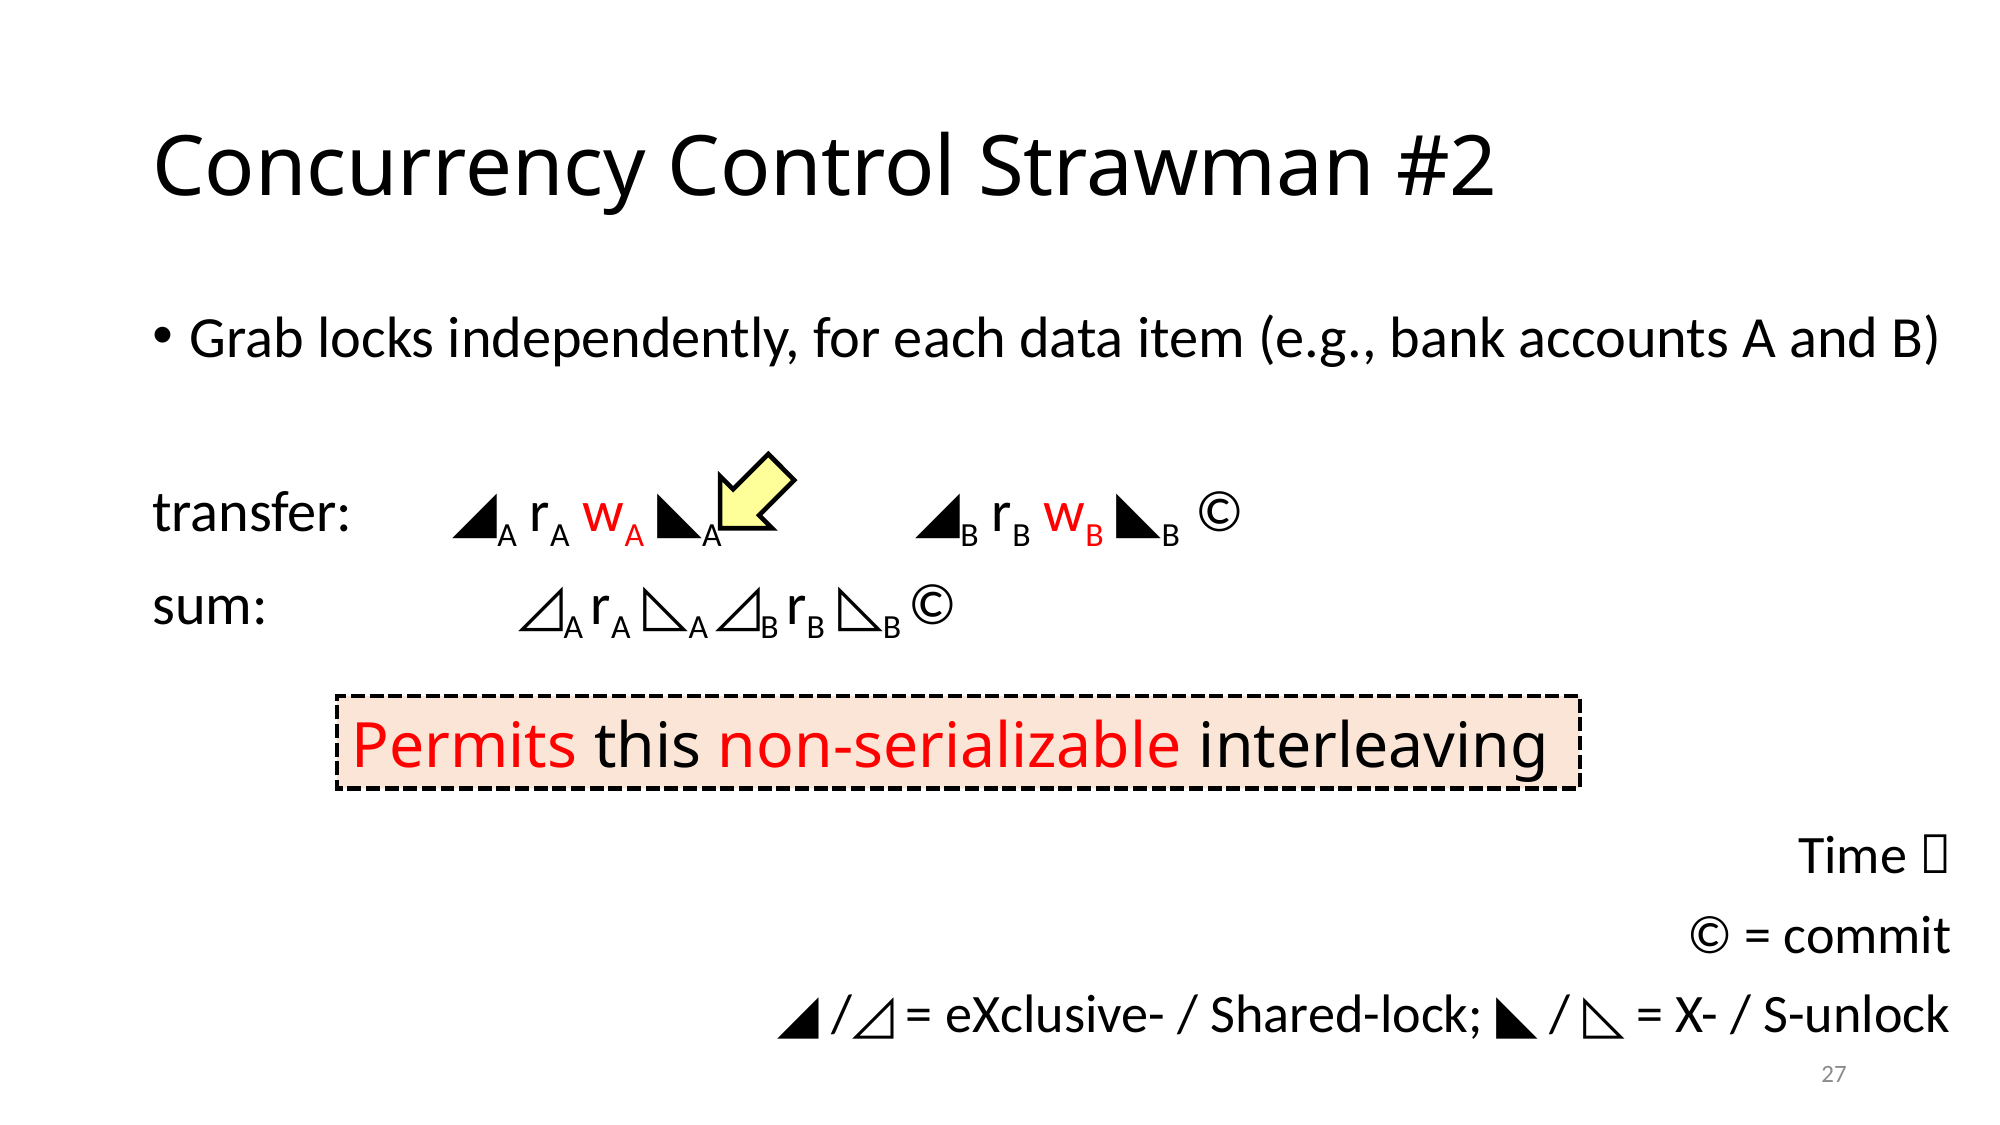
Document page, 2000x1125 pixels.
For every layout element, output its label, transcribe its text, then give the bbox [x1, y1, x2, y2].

list Grab locks independently, for each data item (e.g., bank accounts A and B) transfer: ◢A rA wA ◣A ◢B rB wB ◣B © sum: ◿A rA ◺A ◿B rB ◺B © Time  © = commit ◢ /◿ = eXclusive- / Shared-lock; ◣ / ◺ = X- / S-unlock [137, 299, 1968, 1014]
title Concurrency Control Strawman #2 [137, 59, 1862, 278]
text_box Permits this non-serializable interleaving [336, 695, 1580, 789]
slide_number 27 [1412, 1042, 1862, 1103]
text_box [719, 453, 796, 529]
